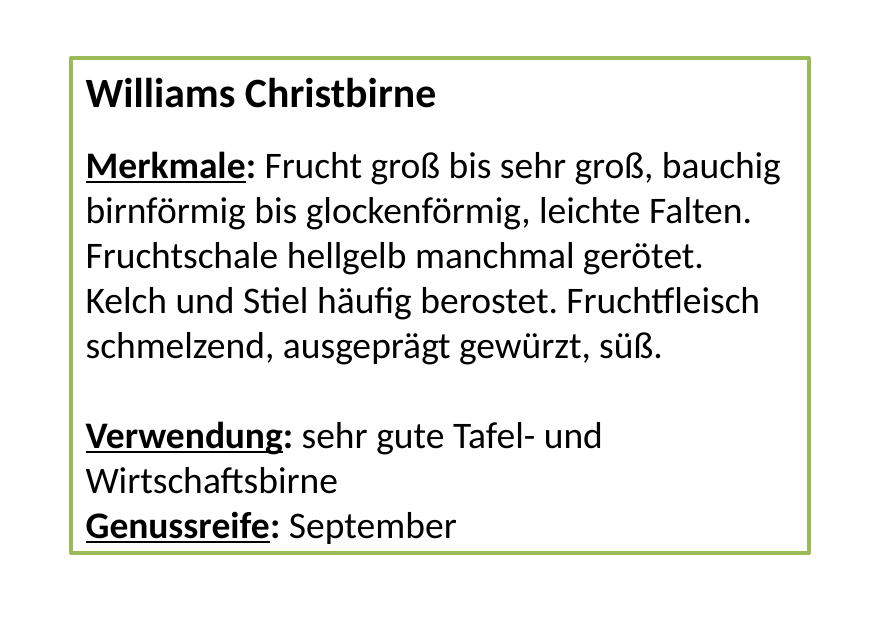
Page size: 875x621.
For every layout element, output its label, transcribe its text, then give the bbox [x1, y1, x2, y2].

text_box Williams Christbirne Merkmale: Frucht groß bis sehr groß, bauchig birnförmig bis glockenförmig, leichte Falten. Fruchtschale hellgelb manchmal gerötet. Kelch und Stiel häufig berostet. Fruchtfleisch schmelzend, ausgeprägt gewürzt, süß. Verwendung: sehr gute Tafel- und Wirtschaftsbirne Genussreife: September [69, 56, 811, 555]
